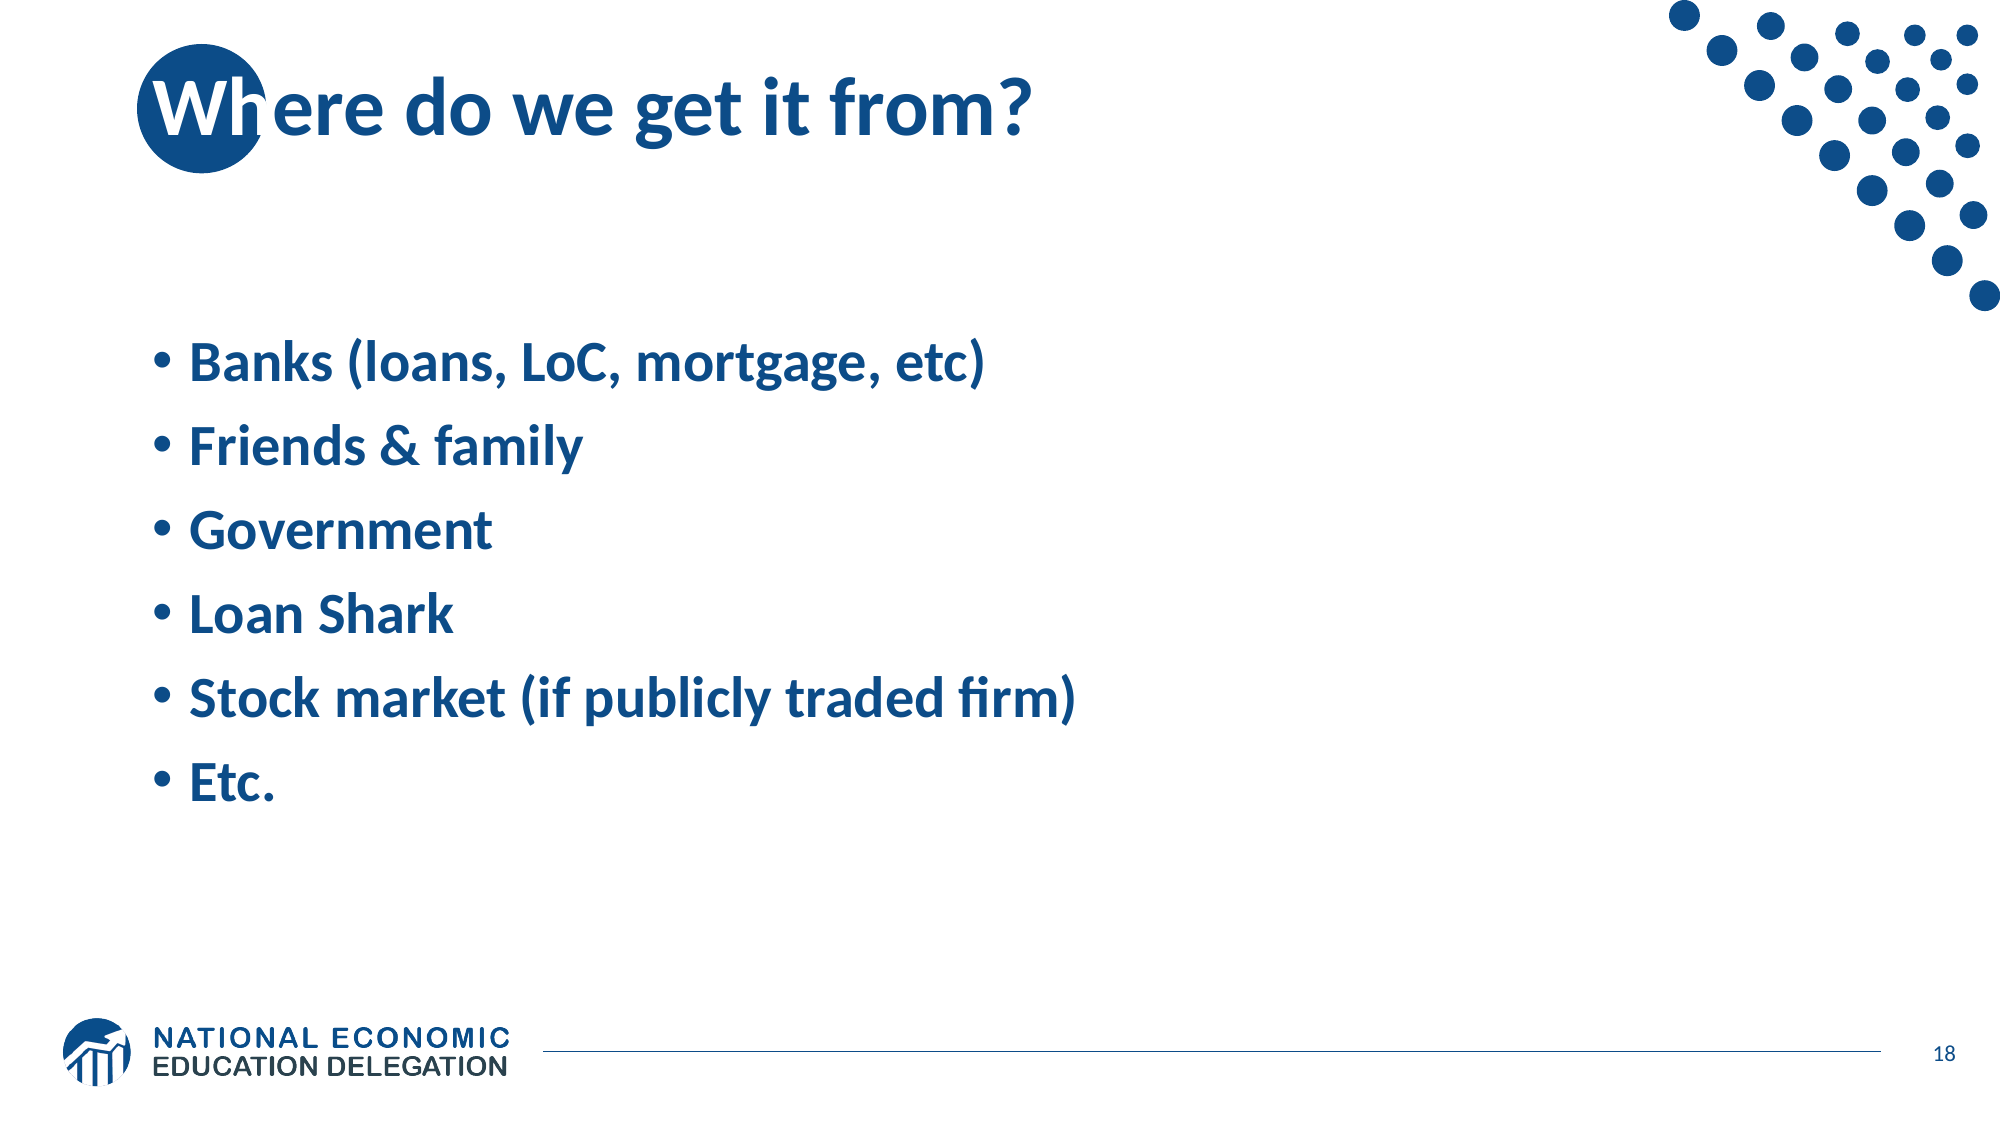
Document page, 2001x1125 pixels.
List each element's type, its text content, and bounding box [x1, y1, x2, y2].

title Where do we get it from? [137, 0, 1863, 218]
slide_number 18 [1521, 1022, 1972, 1082]
picture [55, 1013, 520, 1091]
list Banks (loans, LoC, mortgage, etc) Friends & family Government Loan Shark Stock market (if publicly traded firm) Etc. [137, 257, 1863, 972]
